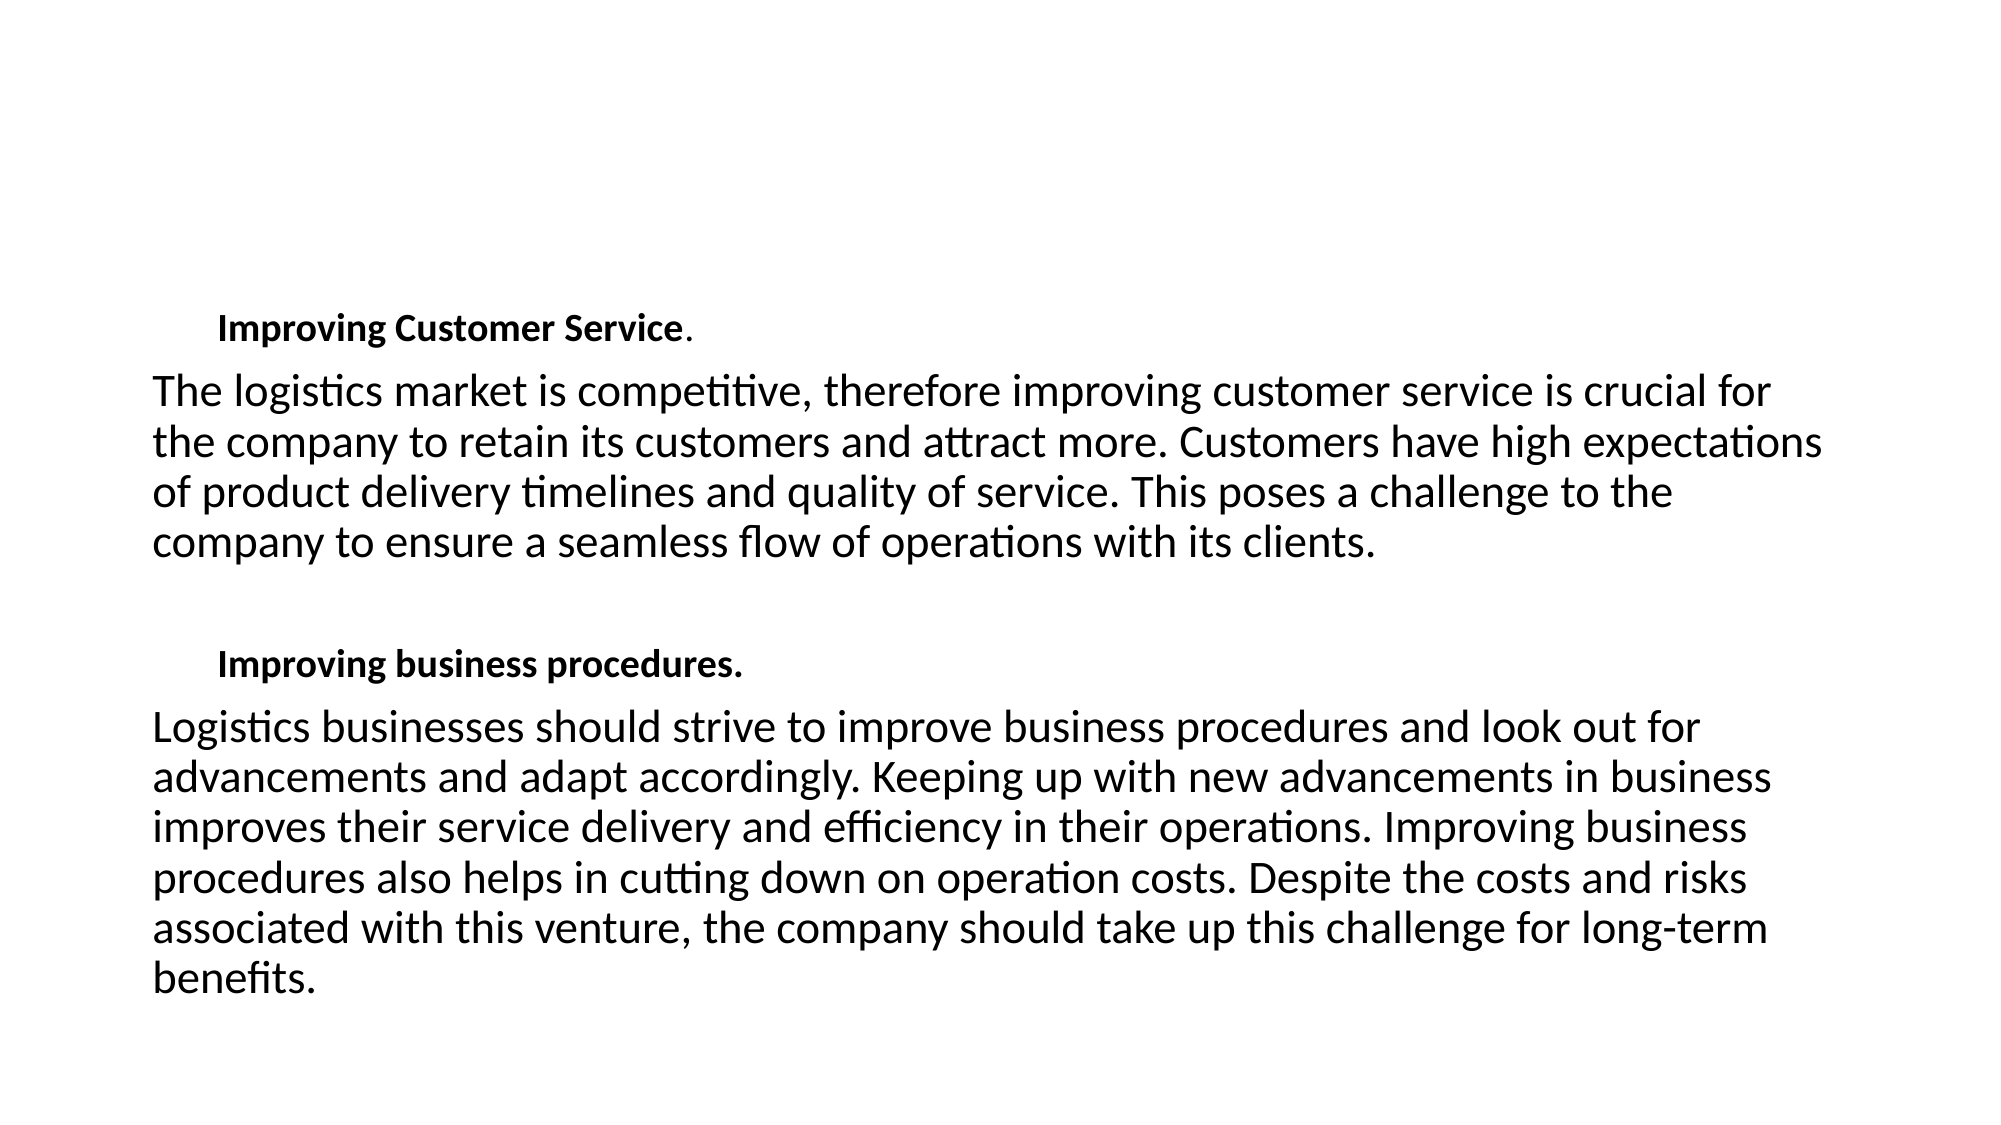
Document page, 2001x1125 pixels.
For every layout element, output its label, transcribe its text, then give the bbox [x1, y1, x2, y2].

list Improving Customer Service. The logistics market is competitive, therefore improving customer service is crucial for the company to retain its customers and attract more. Customers have high expectations of product delivery timelines and quality of service. This poses a challenge to the company to ensure a seamless flow of operations with its clients. Improving business procedures. Logistics businesses should strive to improve business procedures and look out for advancements and adapt accordingly. Keeping up with new advancements in business improves their service delivery and efficiency in their operations. Improving business procedures also helps in cutting down on operation costs. Despite the costs and risks associated with this venture, the company should take up this challenge for long-term benefits. [137, 299, 1863, 1014]
